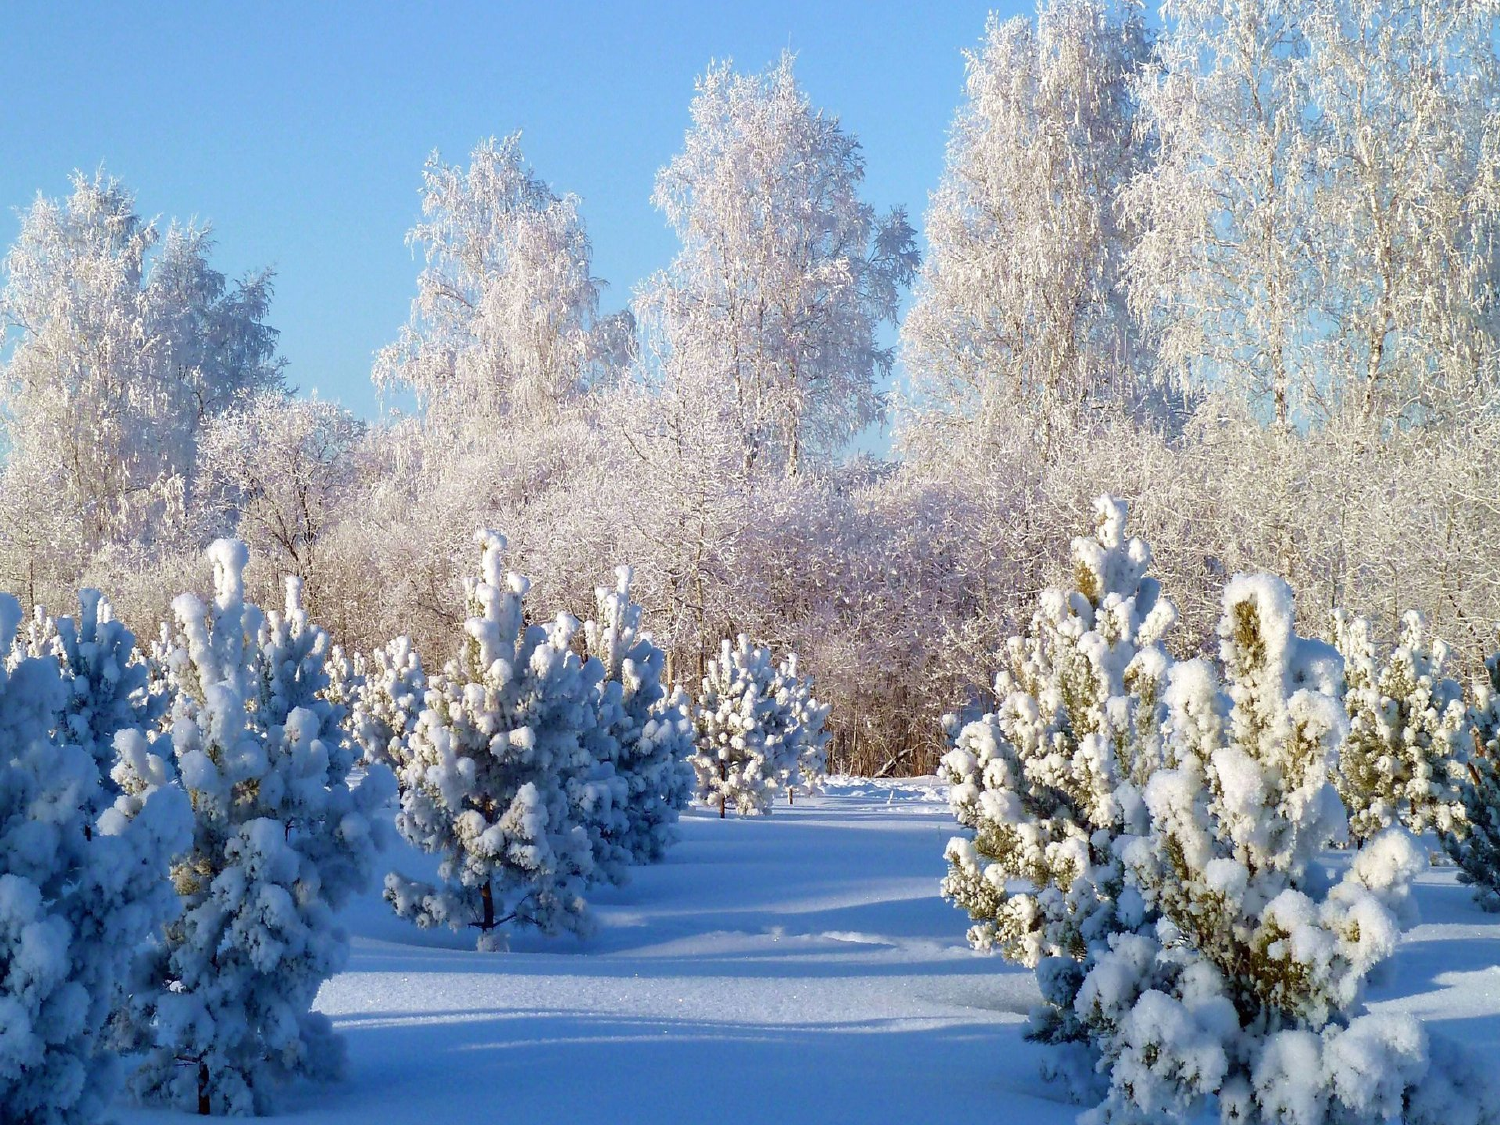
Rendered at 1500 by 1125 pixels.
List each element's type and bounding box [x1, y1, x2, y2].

list [0, 0, 1500, 1125]
